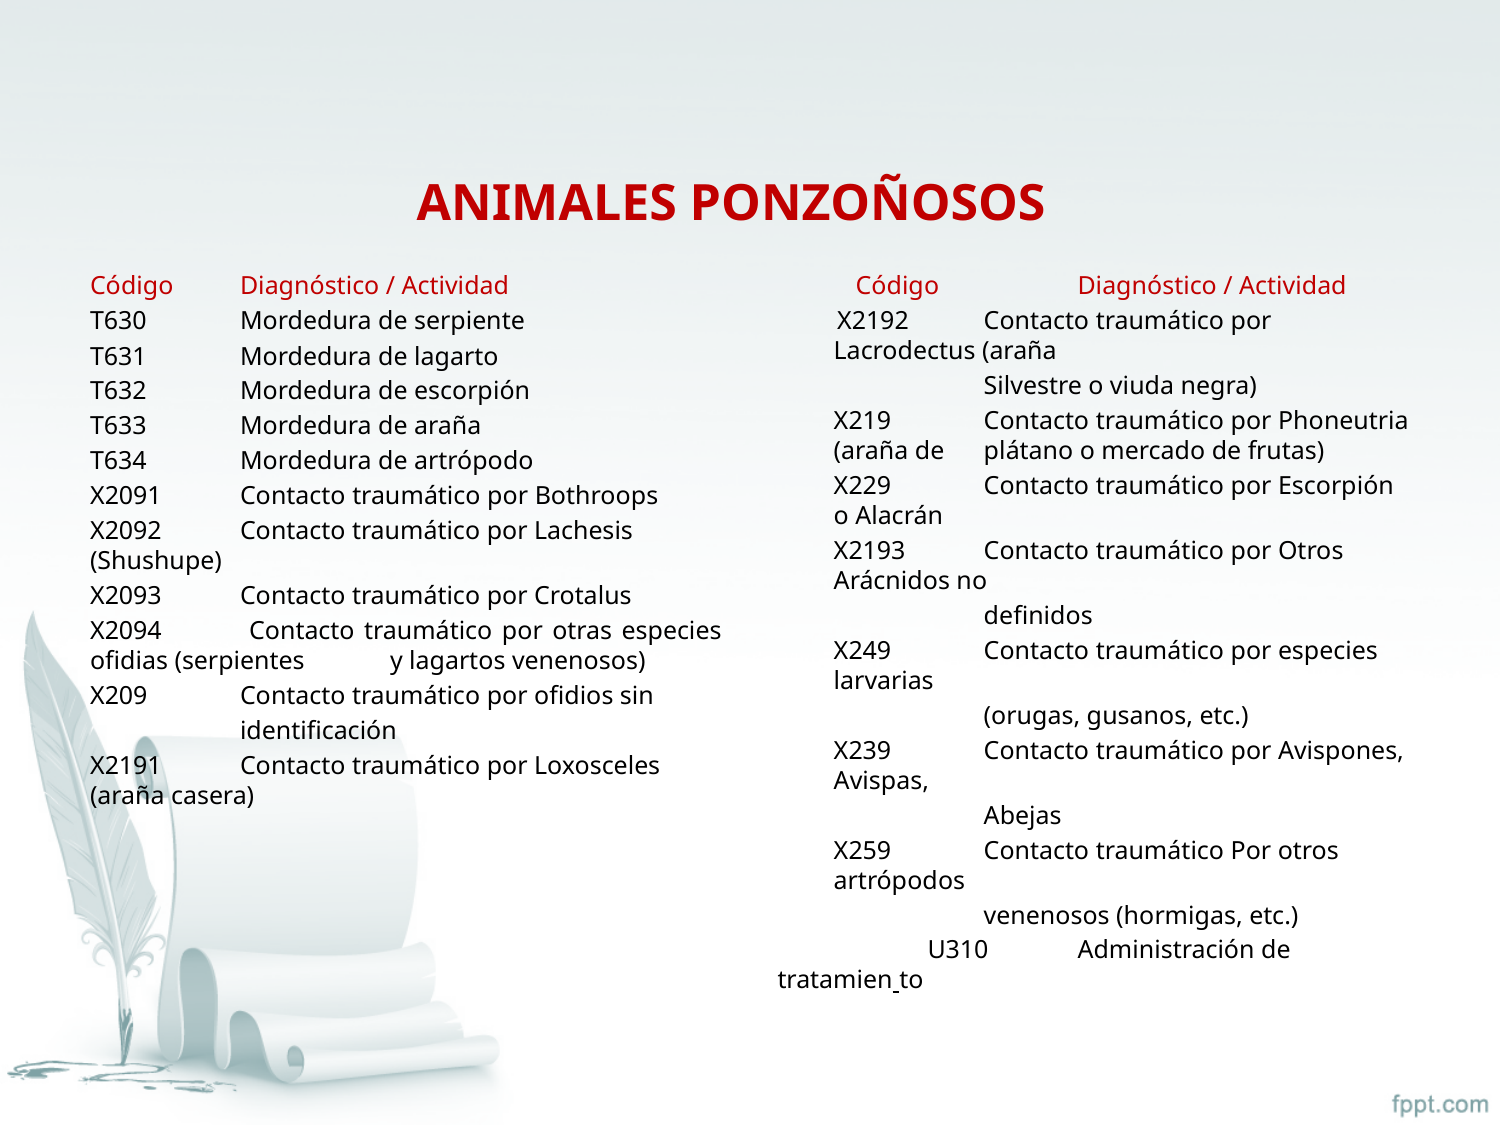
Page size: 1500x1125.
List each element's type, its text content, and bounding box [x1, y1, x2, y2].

title ANIMALES PONZOÑOSOS [62, 155, 1413, 245]
list Código Diagnóstico / Actividad T630 Mordedura de serpiente T631 Mordedura de lagarto T632 Mordedura de escorpión T633 Mordedura de araña T634 Mordedura de artrópodo X2091 Contacto traumático por Bothroops X2092 Contacto traumático por Lachesis (Shushupe) X2093 Contacto traumático por Crotalus X2094 Contacto traumático por otras especies ofidias (serpientes y lagartos venenosos) X209 Contacto traumático por ofidios sin identificación X2191 Contacto traumático por Loxosceles (araña casera) [75, 262, 738, 1005]
list Código Diagnóstico / Actividad X2192 Contacto traumático por Lacrodectus (araña Silvestre o viuda negra) X219 Contacto traumático por Phoneutria (araña de plátano o mercado de frutas) X229 Contacto traumático por Escorpión o Alacrán X2193 Contacto traumático por Otros Arácnidos no definidos X249 Contacto traumático por especies larvarias (orugas, gusanos, etc.) X239 Contacto traumático por Avispones, Avispas, Abejas X259 Contacto traumático Por otros artrópodos venenosos (hormigas, etc.) U310 Administración de tratamien to [762, 262, 1425, 1005]
